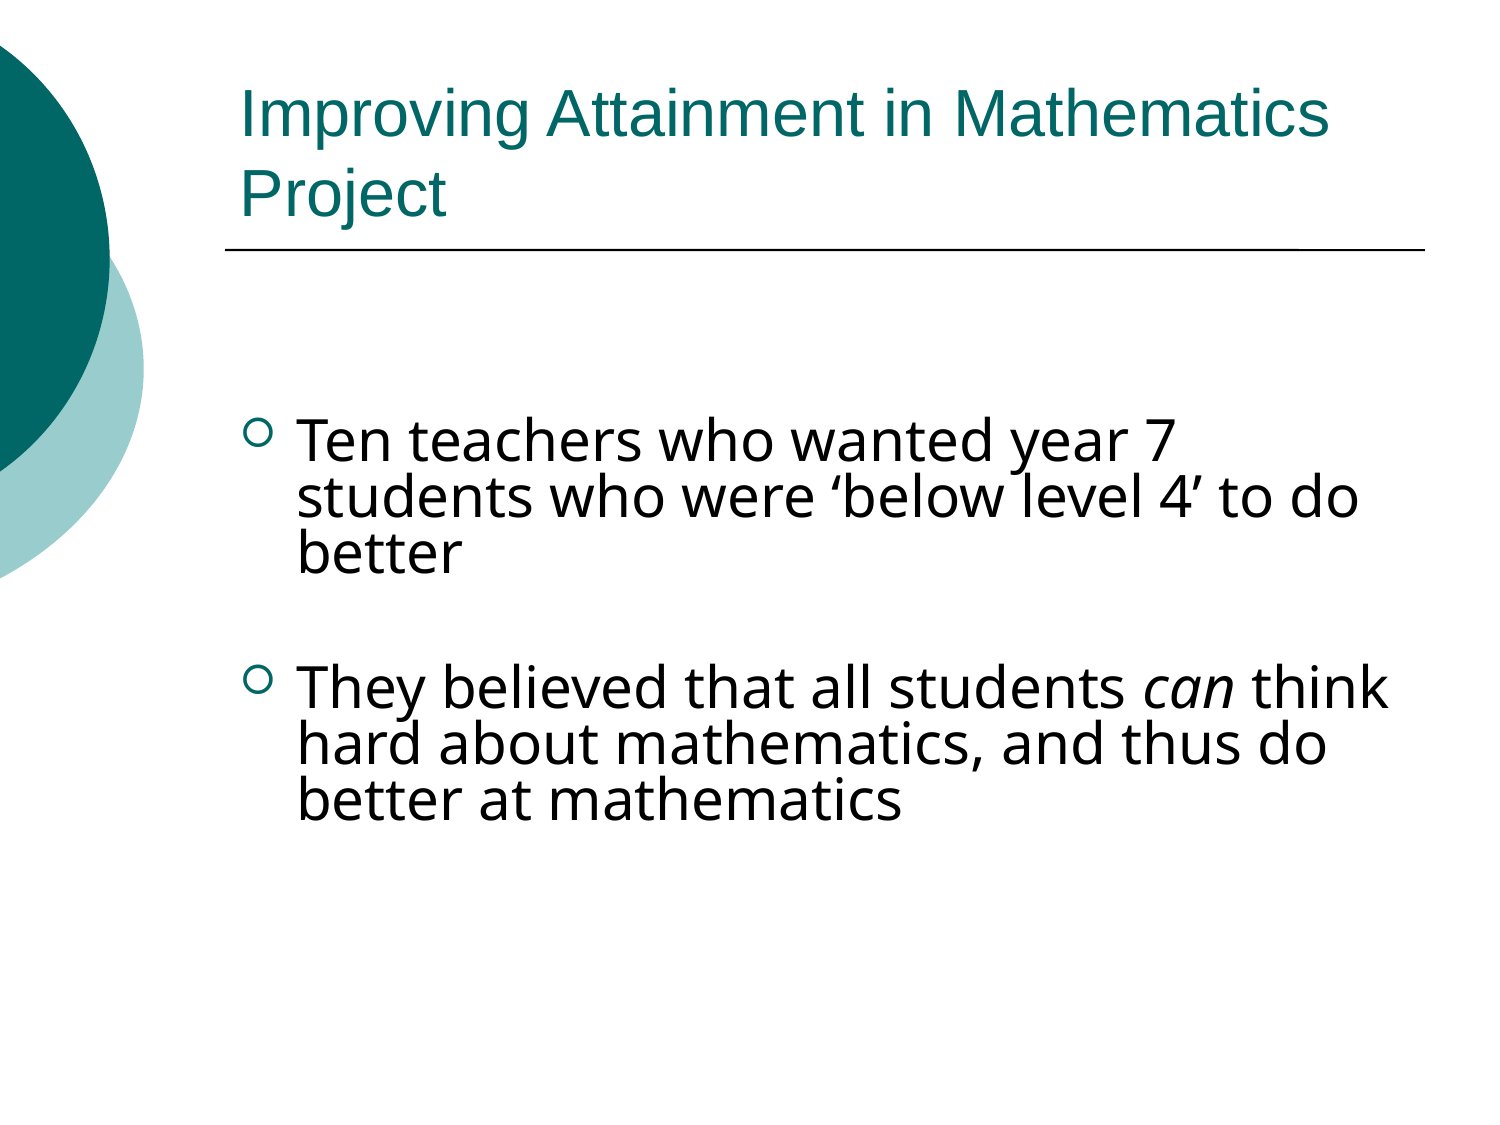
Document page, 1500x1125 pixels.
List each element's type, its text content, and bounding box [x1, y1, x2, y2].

list Ten teachers who wanted year 7 students who were ‘below level 4’ to do better They believed that all students can think hard about mathematics, and thus do better at mathematics [224, 408, 1425, 975]
title Improving Attainment in Mathematics Project [224, 49, 1425, 238]
